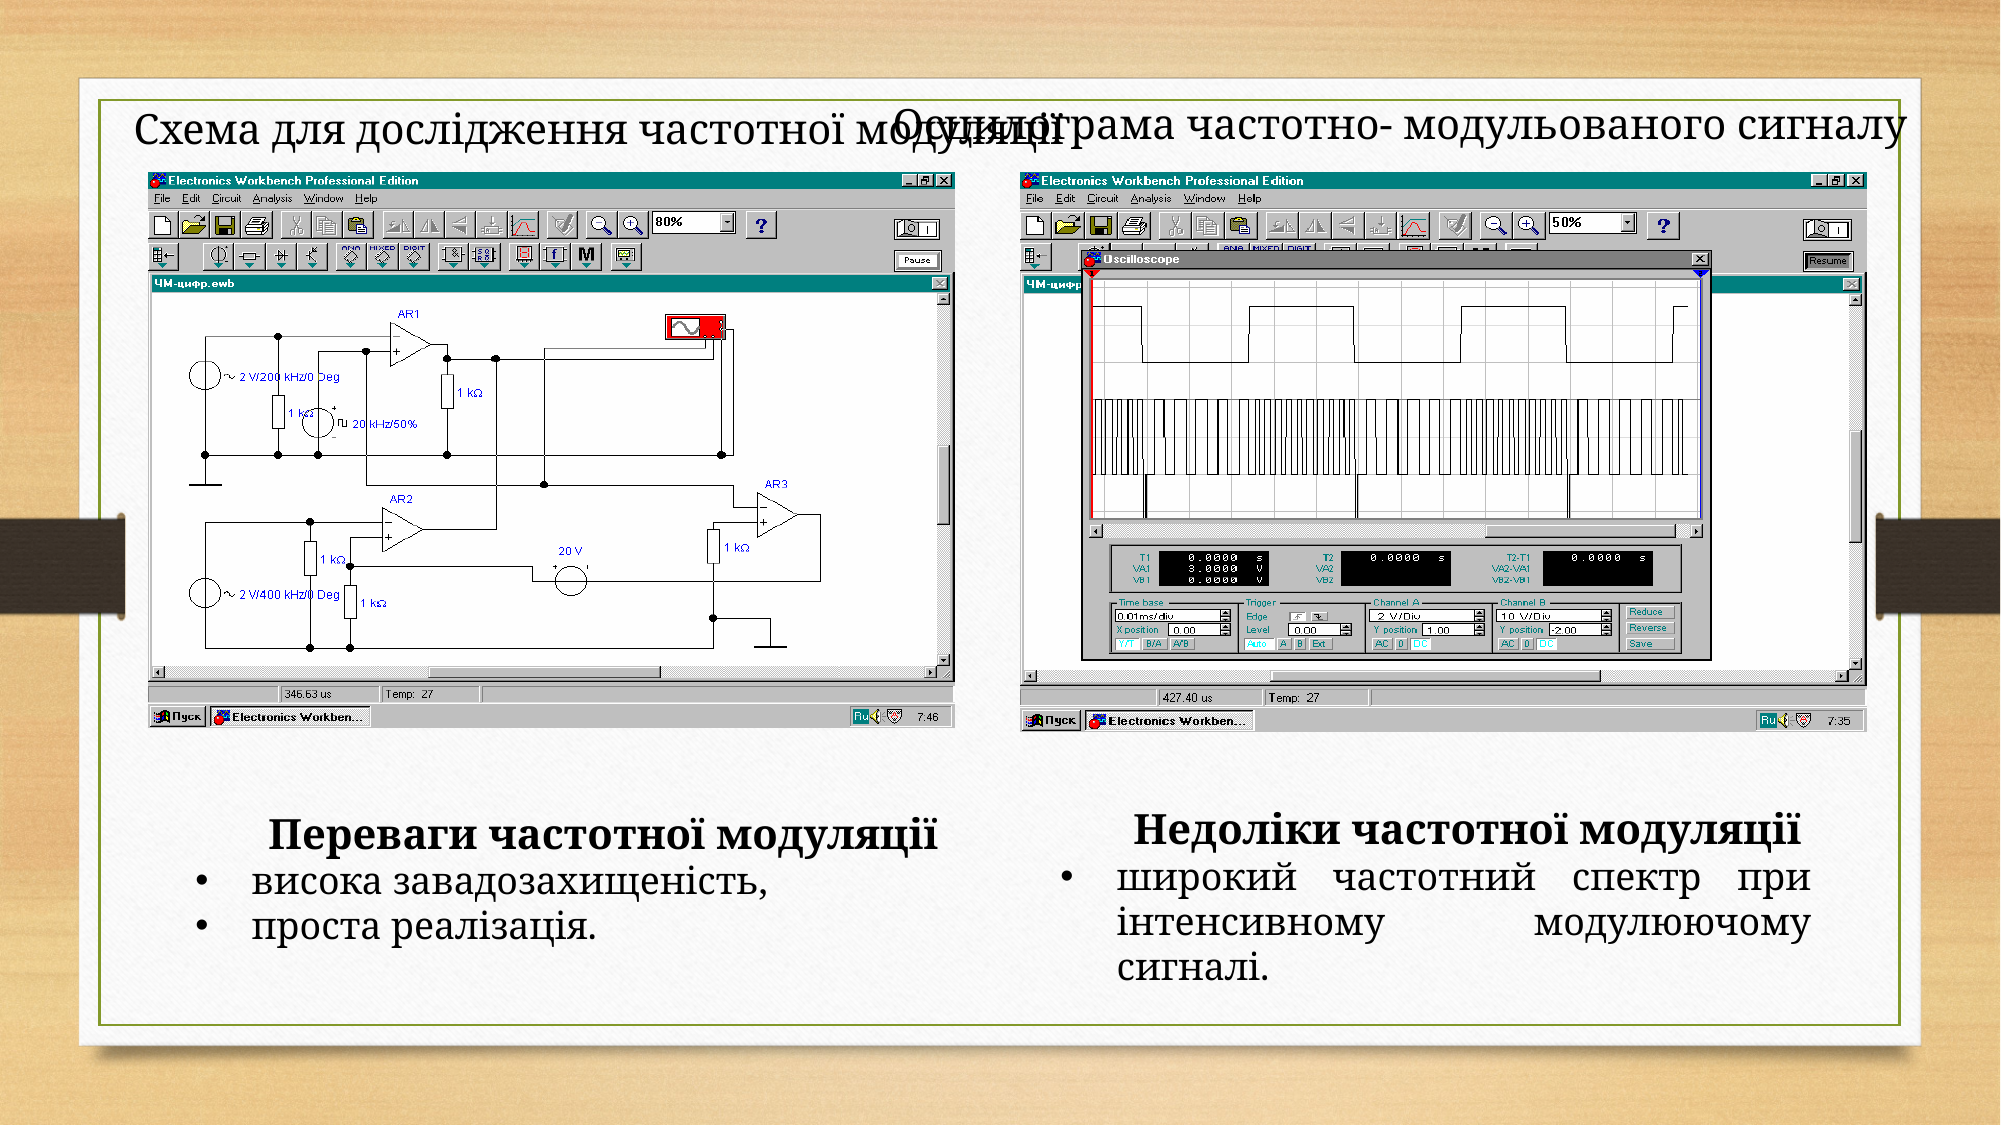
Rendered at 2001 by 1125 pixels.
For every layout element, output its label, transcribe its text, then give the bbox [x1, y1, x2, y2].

text_box Недоліки частотної модуляції широкий частотний спектр при інтенсивному модулюючому сигналі. [1045, 795, 1842, 995]
text_box Осцилограма частотно- модульованого сигналу [877, 90, 1932, 156]
text_box Переваги частотної модуляції висока завадозахищеність, проста реалізація. [180, 785, 1181, 955]
text_box Схема для дослідження частотної модуляції [118, 112, 1119, 215]
picture [0, 0, 2001, 1125]
